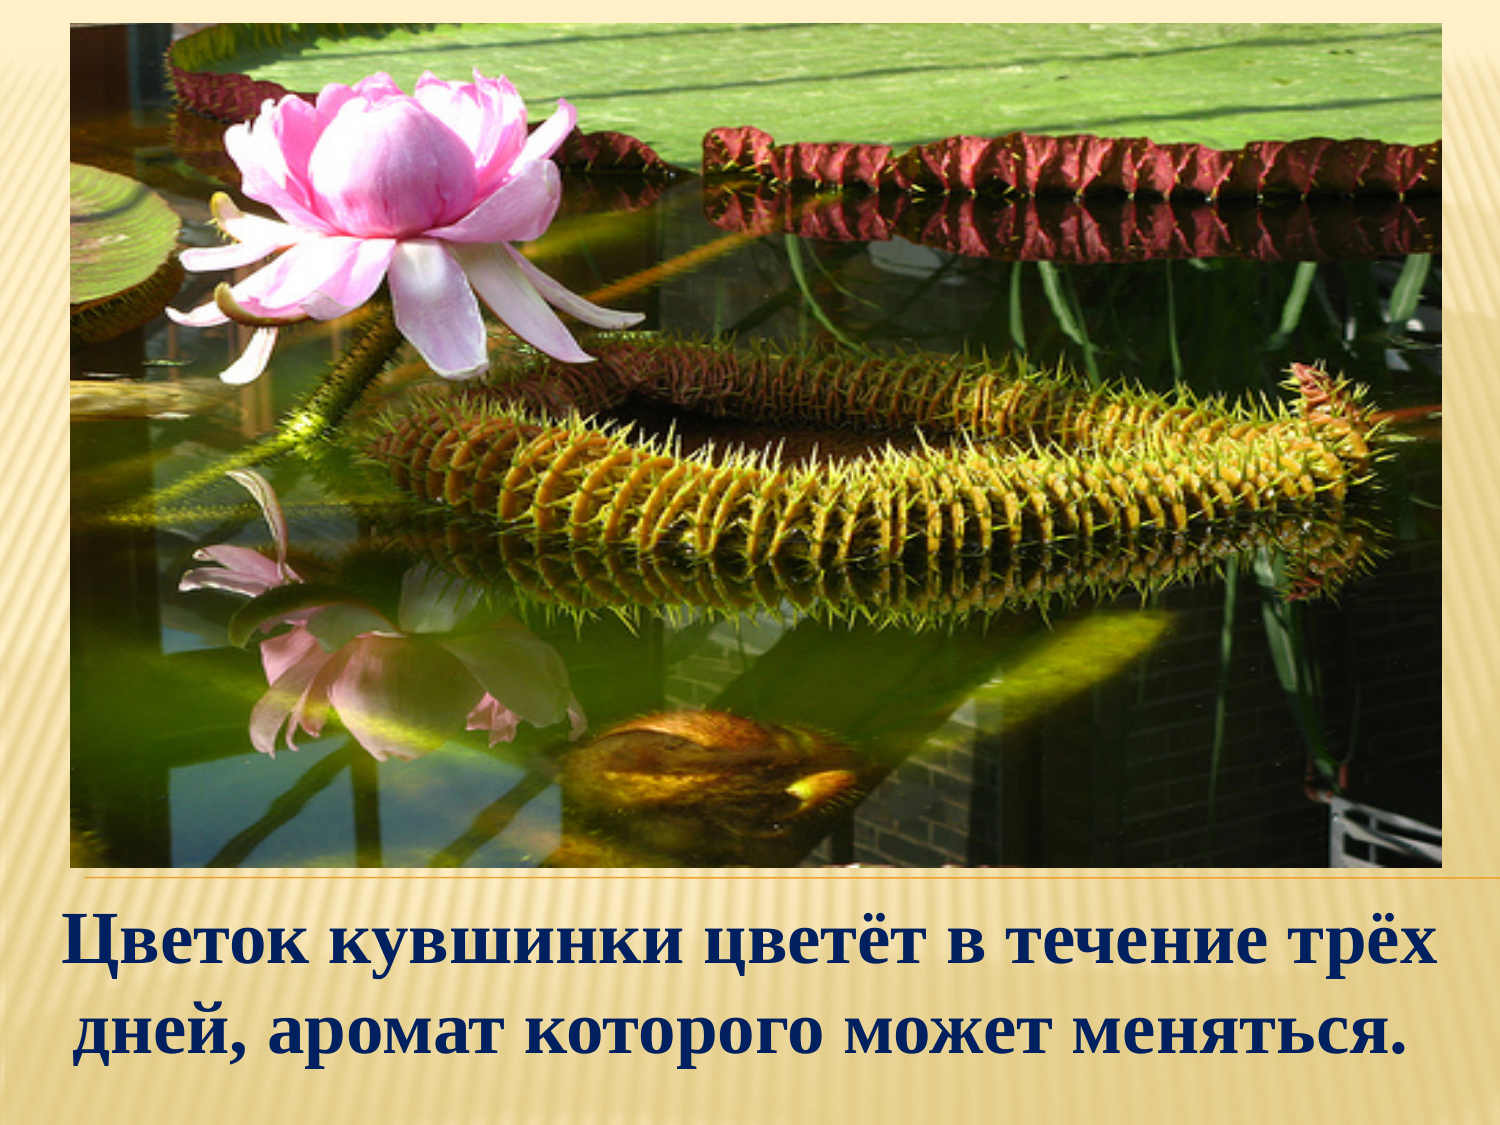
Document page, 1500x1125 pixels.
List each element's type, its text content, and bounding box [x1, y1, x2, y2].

text_box Цветок кувшинки цветёт в течение трёх дней, аромат которого может меняться. [0, 881, 1500, 1077]
picture [70, 23, 1442, 868]
